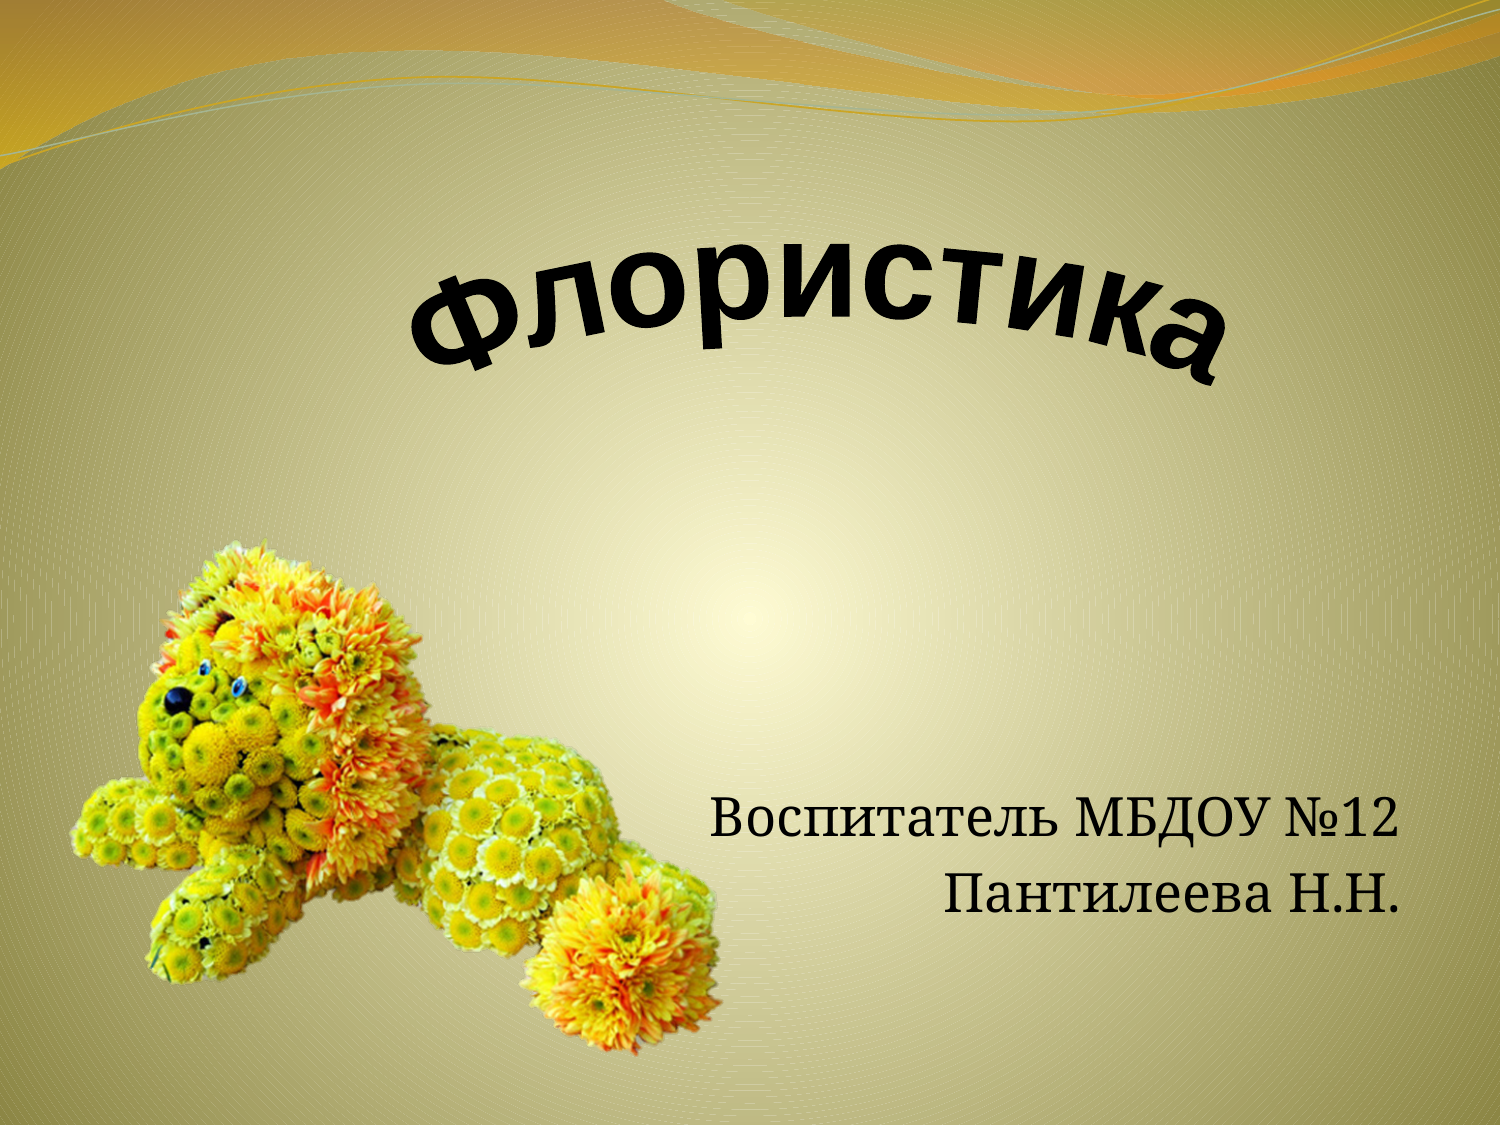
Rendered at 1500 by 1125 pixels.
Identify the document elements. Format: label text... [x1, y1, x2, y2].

picture [65, 497, 730, 1082]
subtitle Воспитатель МБДОУ №12 Пантилеева Н.Н. [735, 775, 1412, 1083]
